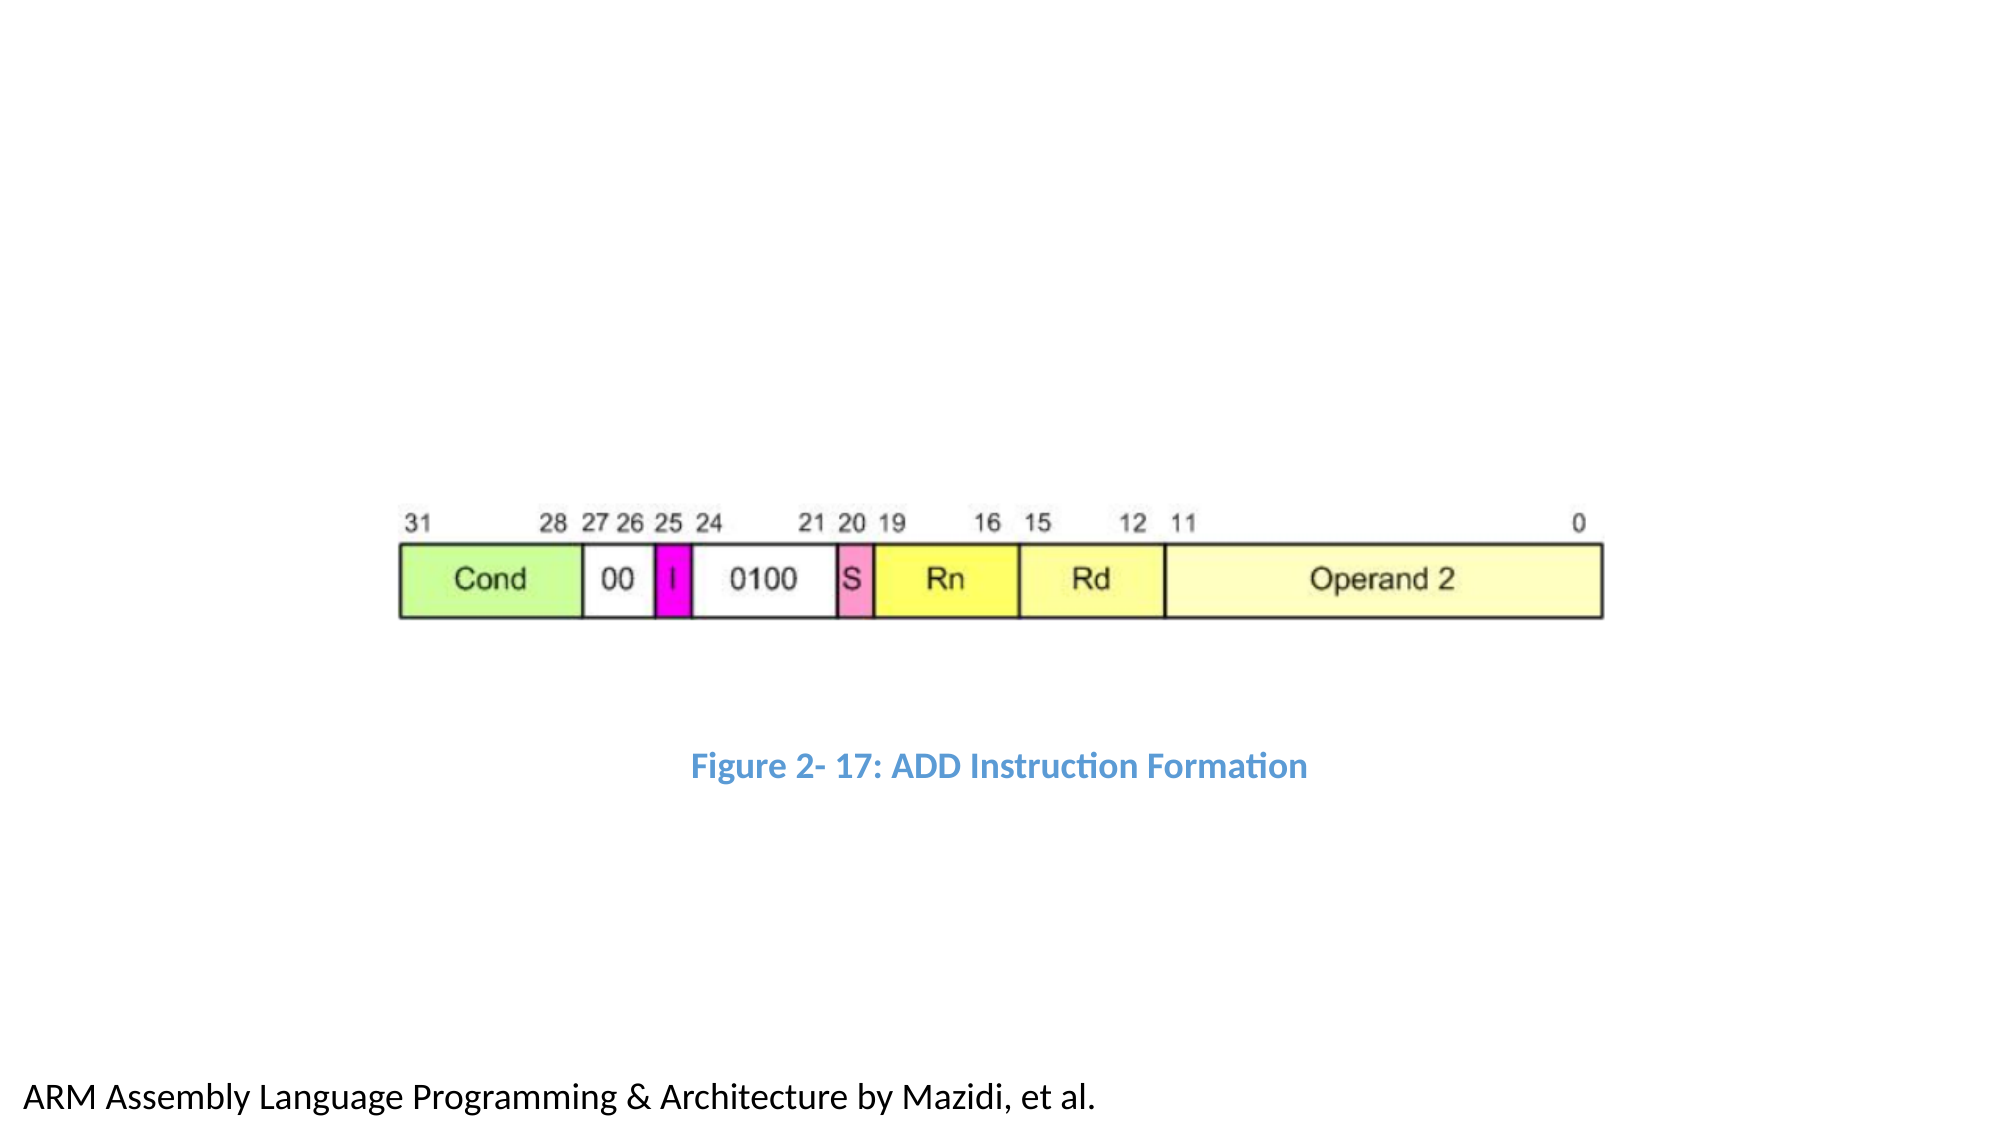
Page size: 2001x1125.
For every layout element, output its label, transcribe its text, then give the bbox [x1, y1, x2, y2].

text_box Figure 2- 17: ADD Instruction Formation [676, 733, 1324, 794]
picture [378, 488, 1622, 636]
text_box ARM Assembly Language Programming & Architecture by Mazidi, et al. [0, 1064, 1300, 1125]
